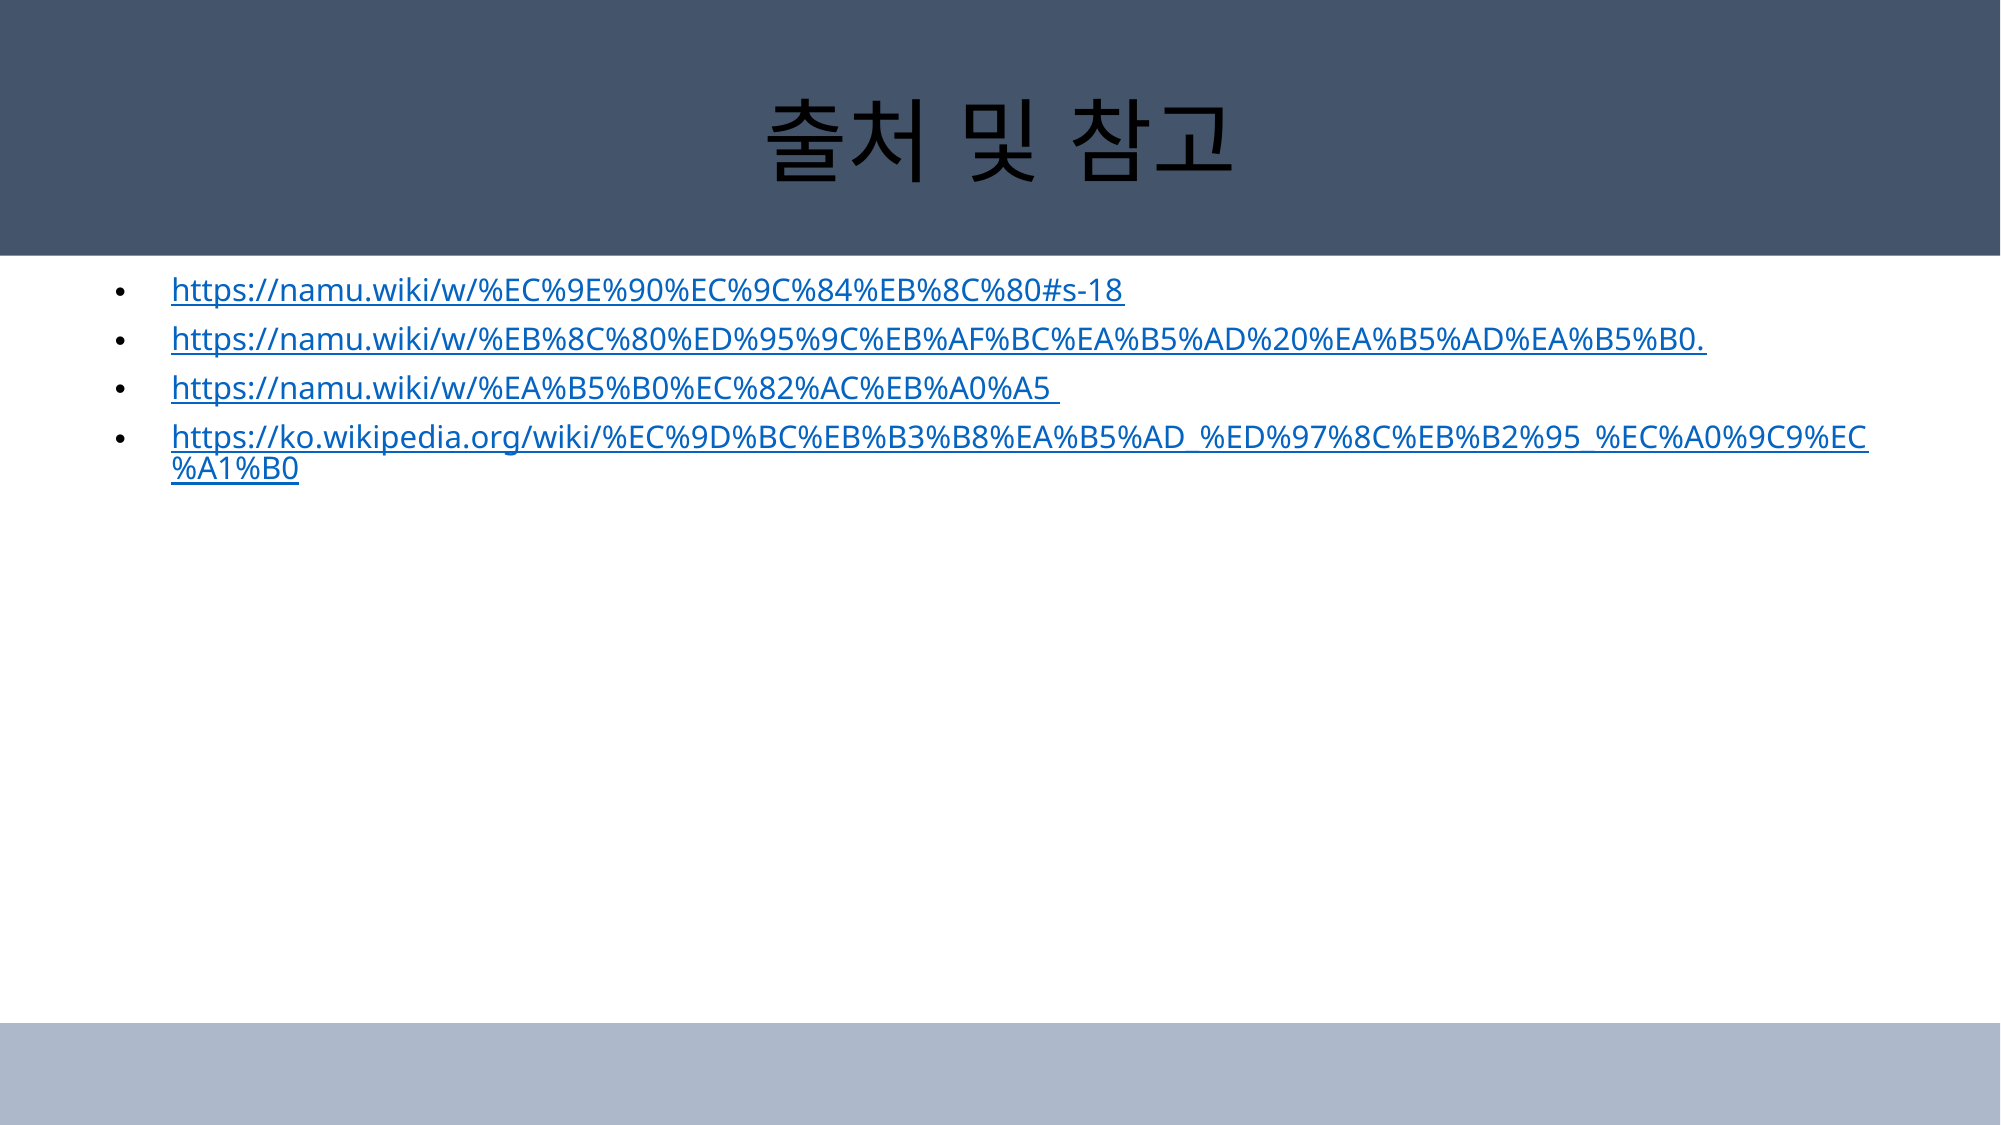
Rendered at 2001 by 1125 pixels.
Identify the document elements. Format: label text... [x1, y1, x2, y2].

title 출처 및 참고 [99, 45, 1901, 233]
list https://namu.wiki/w/%EC%9E%90%EC%9C%84%EB%8C%80#s-18 https://namu.wiki/w/%EB%8C%80%ED%95%9C%EB%AF%BC%EA%B5%AD%20%EA%B5%AD%EA%B5%B0. https://namu.wiki/w/%EA%B5%B0%EC%82%AC%EB%A0%A5 https://ko.wikipedia.org/wiki/%EC%9D%BC%EB%B3%B8%EA%B5%AD_%ED%97%8C%EB%B2%95_%EC%A0%9C9%EC%A1%B0 [99, 262, 1901, 1006]
